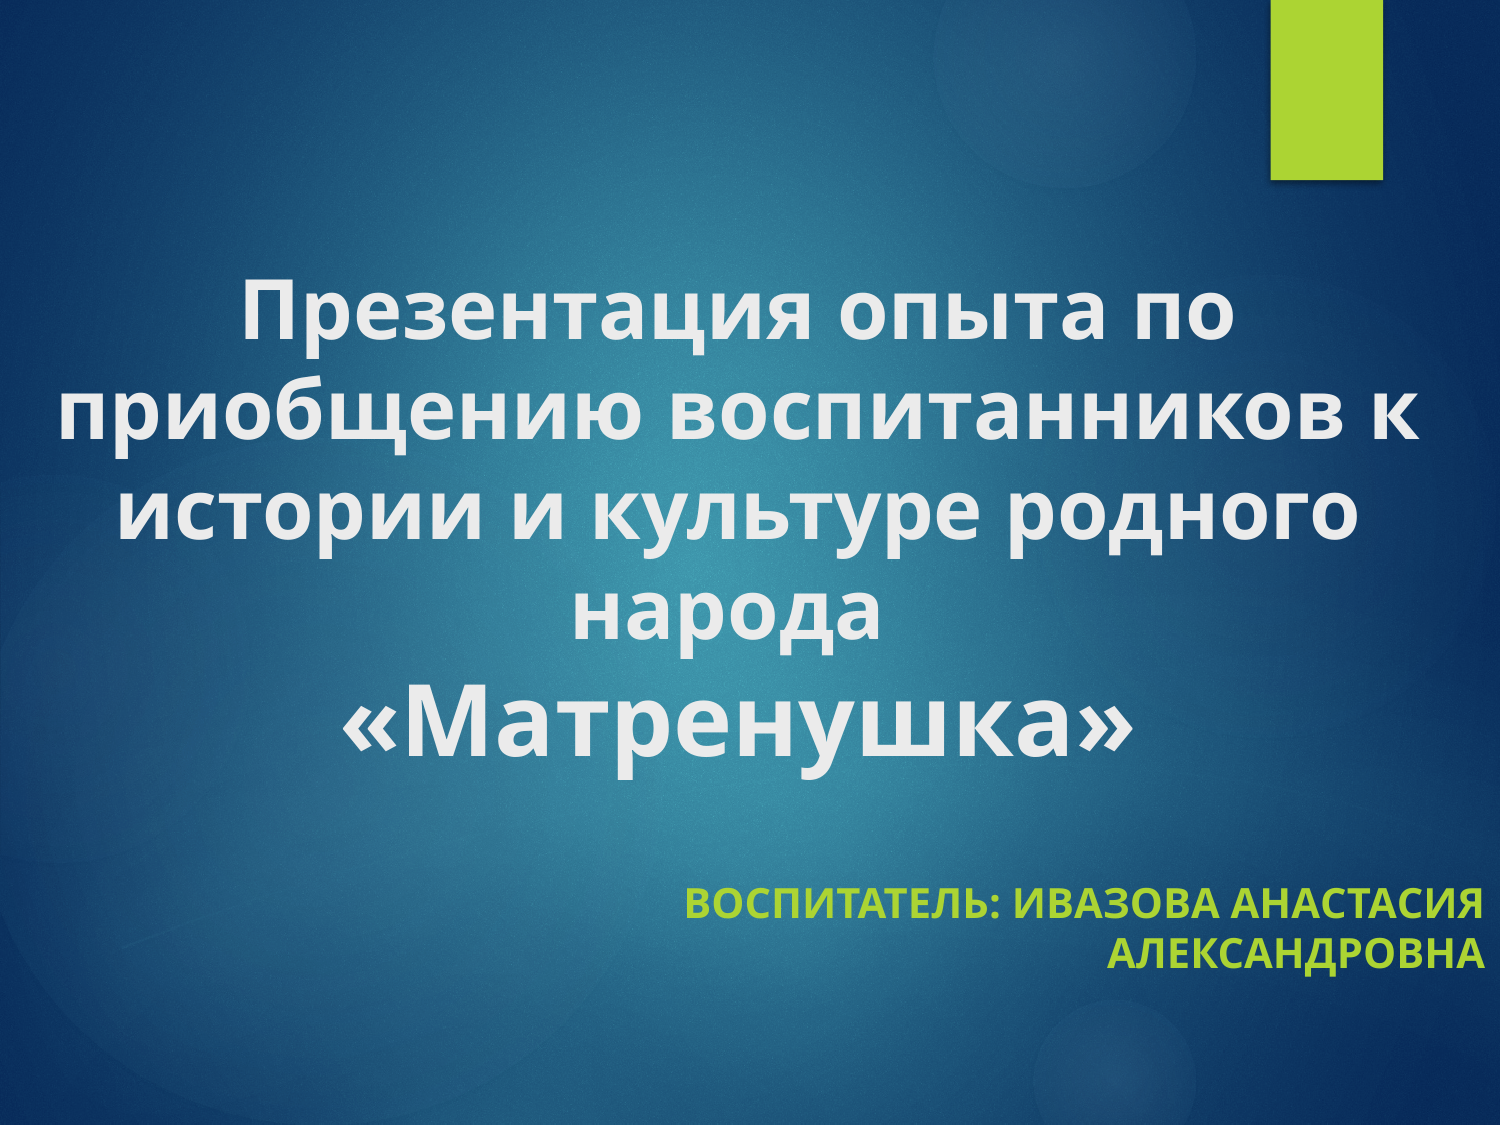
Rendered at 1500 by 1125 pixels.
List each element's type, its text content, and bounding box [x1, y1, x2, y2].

subtitle ВОСПИТАТЕЛЬ: Ивазова Анастасия Александровна [543, 869, 1500, 1011]
title Презентация опыта по приобщению воспитанников к истории и культуре родного народа «Матренушка» [29, 237, 1447, 784]
